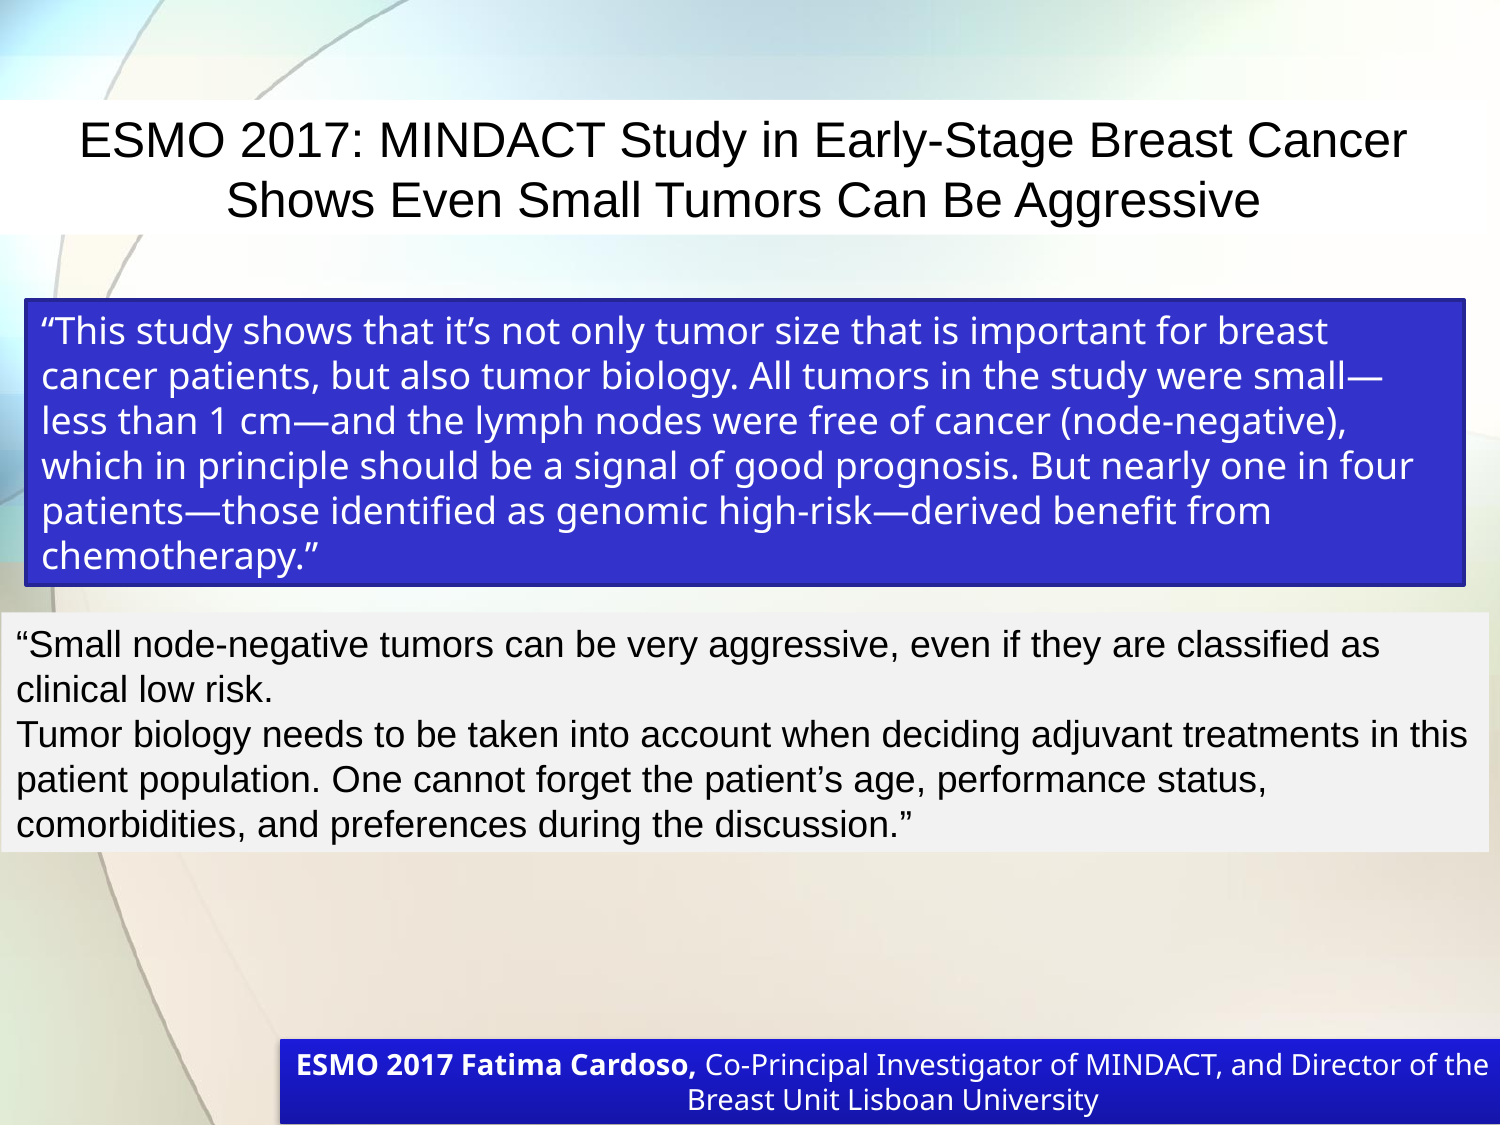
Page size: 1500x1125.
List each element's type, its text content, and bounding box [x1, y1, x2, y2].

text_box ESMO 2017: MINDACT Study in Early-Stage Breast Cancer Shows Even Small Tumors Can Be Aggressive [0, 99, 1488, 235]
text_box ESMO 2017 Fatima Cardoso, Co-Principal Investigator of MINDACT, and Director of the Breast Unit Lisboan University [280, 1039, 1500, 1124]
text_box “This study shows that it’s not only tumor size that is important for breast cancer patients, but also tumor biology. All tumors in the study were small—less than 1 cm—and the lymph nodes were free of cancer (node-negative), which in principle should be a signal of good prognosis. But nearly one in four patients—those identified as genomic high-risk—derived benefit from chemotherapy.” [24, 298, 1466, 587]
text_box “Small node-negative tumors can be very aggressive, even if they are classified as clinical low risk. Tumor biology needs to be taken into account when deciding adjuvant treatments in this patient population. One cannot forget the patient’s age, performance status, comorbidities, and preferences during the discussion.” [1, 612, 1489, 853]
picture [0, 0, 1500, 1125]
